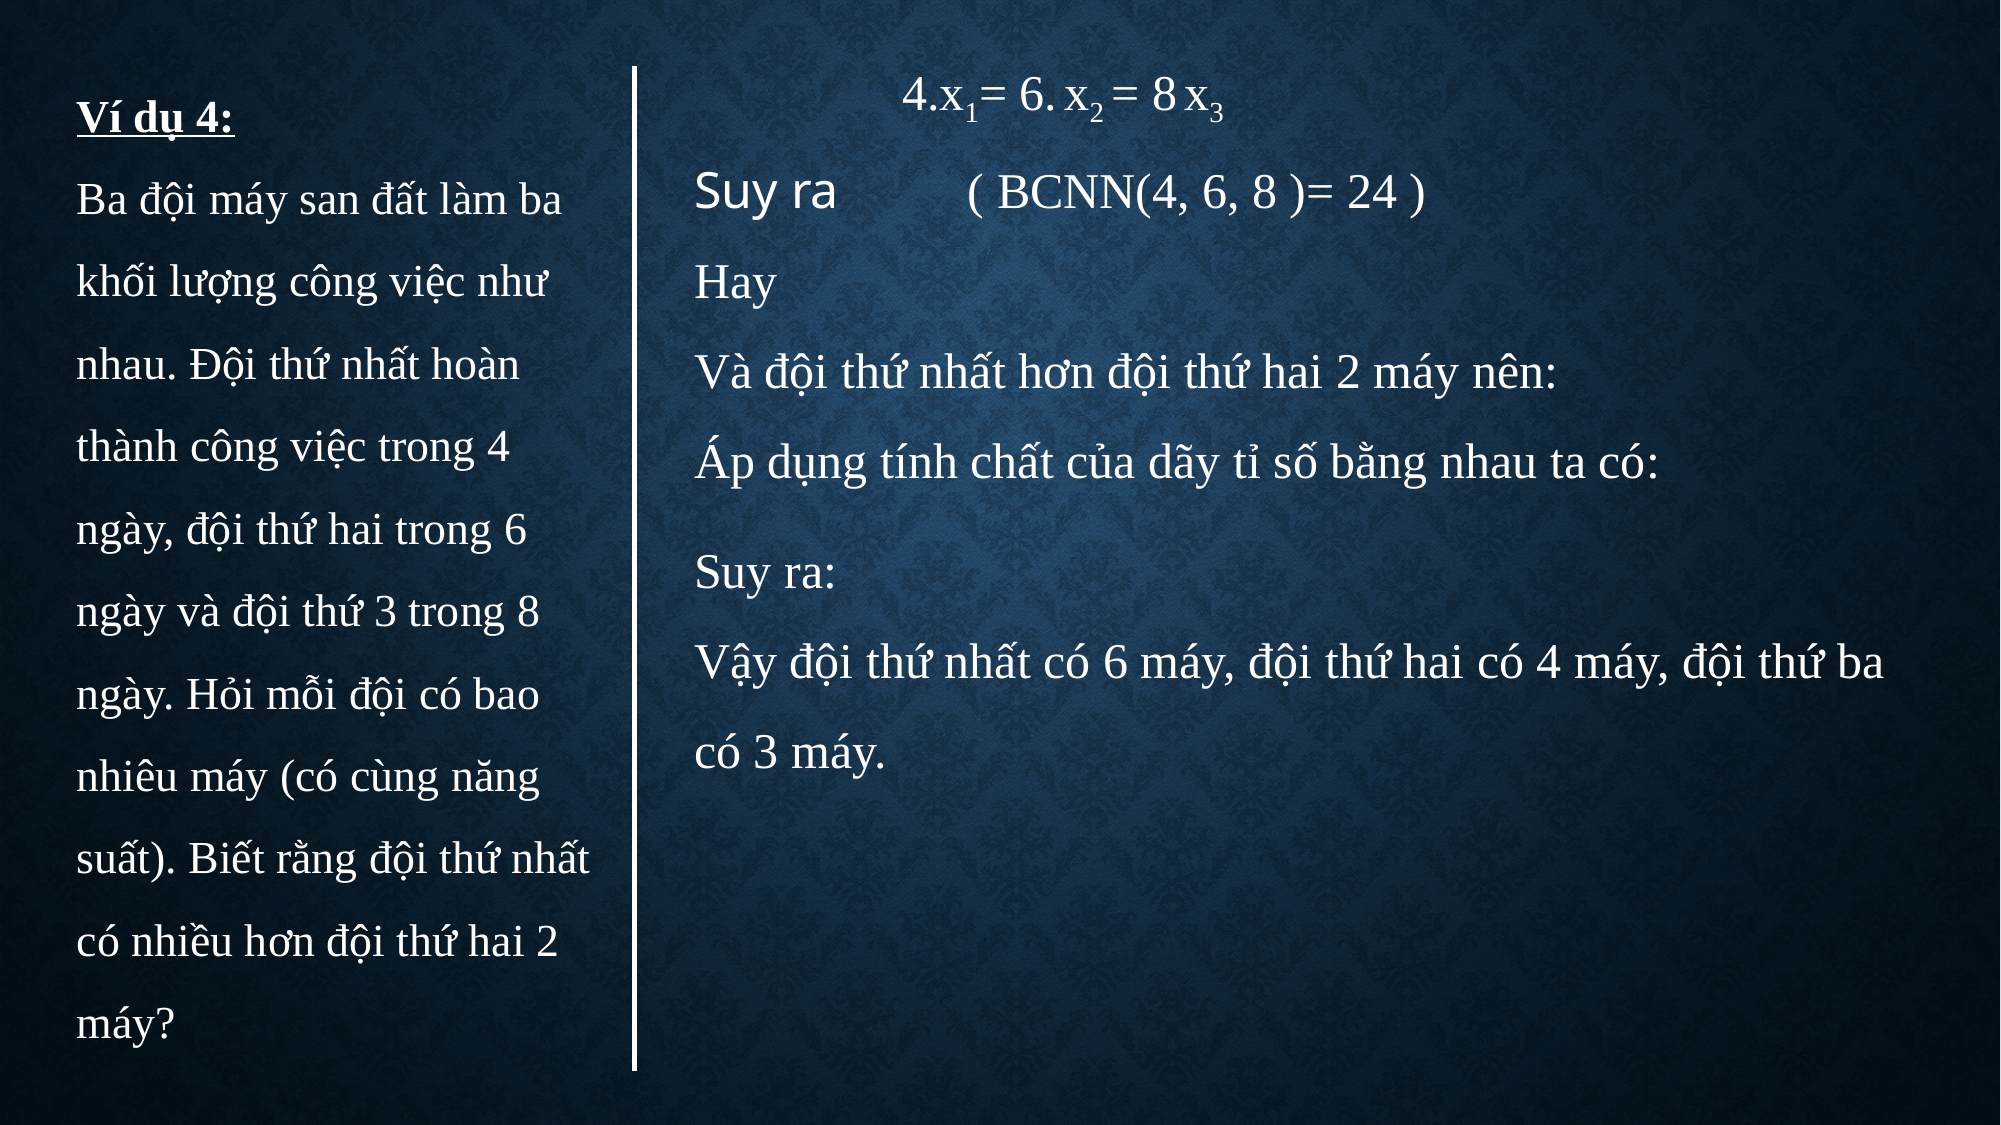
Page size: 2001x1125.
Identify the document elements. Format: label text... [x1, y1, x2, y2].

text_box Ví dụ 4: Ba đội máy san đất làm ba khối lượng công việc như nhau. Đội thứ nhất hoàn thành công việc trong 4 ngày, đội thứ hai trong 6 ngày và đội thứ 3 trong 8 ngày. Hỏi mỗi đội có bao nhiêu máy (có cùng năng suất). Biết rằng đội thứ nhất có nhiều hơn đội thứ hai 2 máy? [62, 51, 607, 1056]
